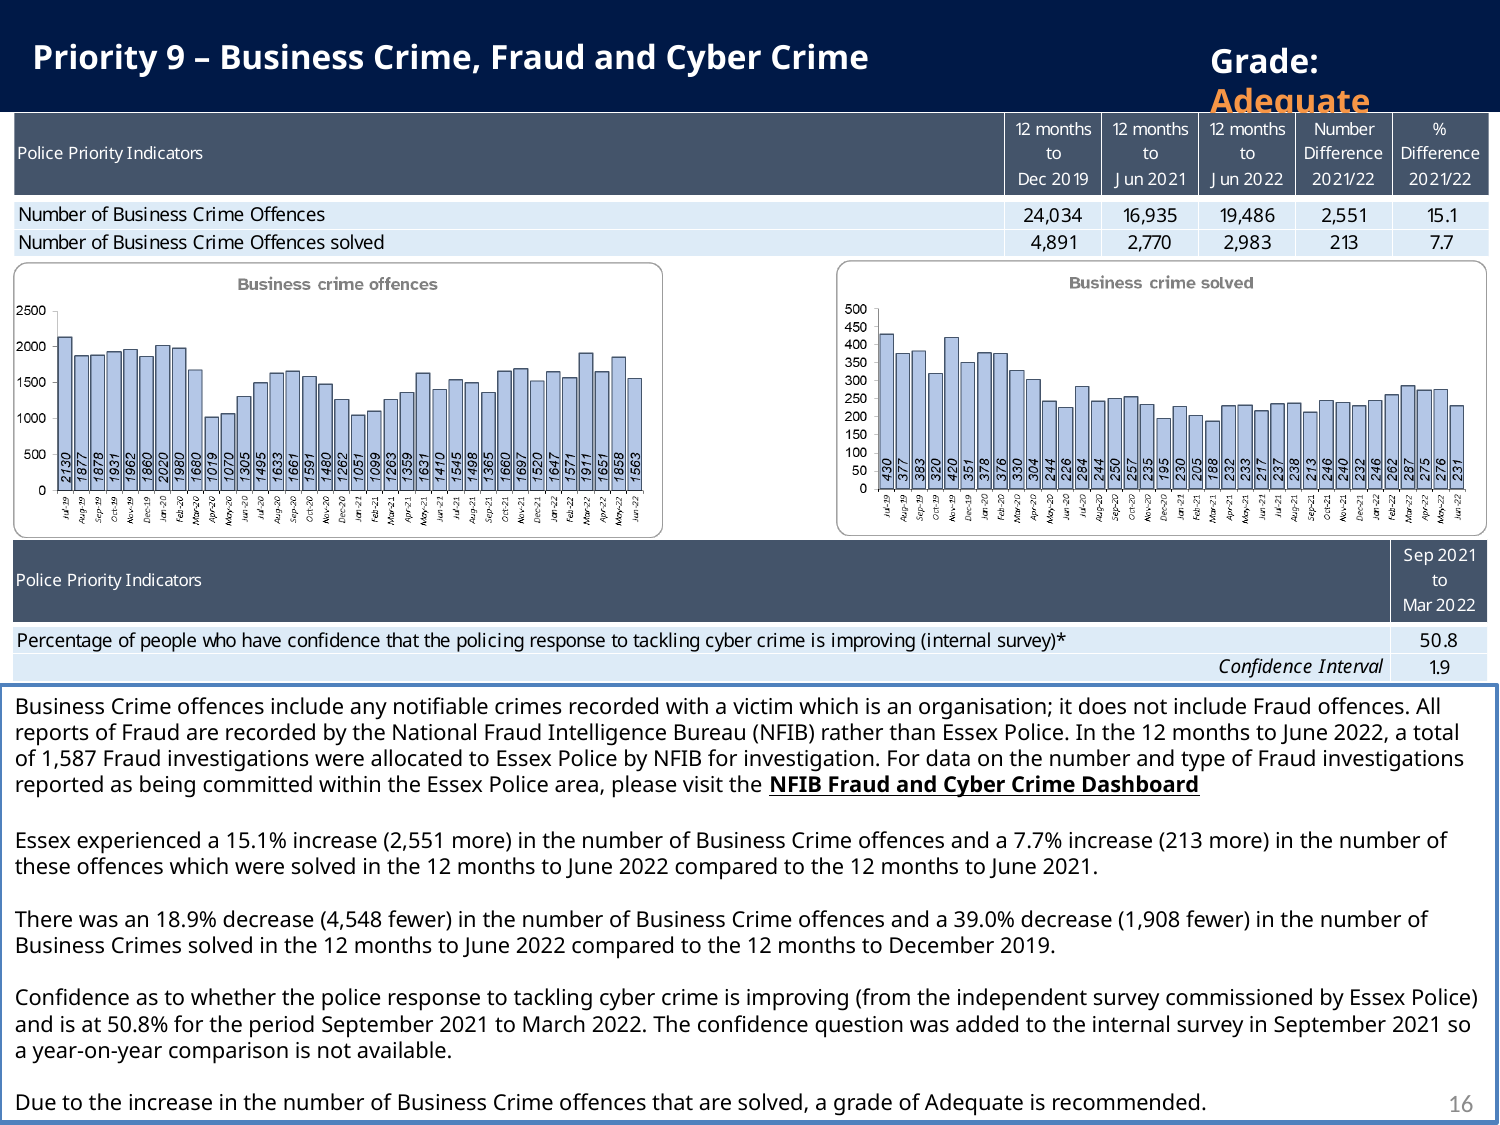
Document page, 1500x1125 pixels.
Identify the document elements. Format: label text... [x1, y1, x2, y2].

text_box Grade: Adequate [1195, 32, 1497, 128]
picture [13, 111, 1490, 258]
text_box [0, 0, 1500, 114]
text_box Business Crime offences include any notifiable crimes recorded with a victim which is an organisation; it does not include Fraud offences. All reports of Fraud are recorded by the National Fraud Intelligence Bureau (NFIB) rather than Essex Police. In the 12 months to June 2022, a total of 1,587 Fraud investigations were allocated to Essex Police by NFIB for investigation. For data on the number and type of Fraud investigations reported as being committed within the Essex Police area, please visit the NFIB Fraud and Cyber Crime Dashboard Essex experienced a 15.1% increase (2,551 more) in the number of Business Crime offences and a 7.7% increase (213 more) in the number of these offences which were solved in the 12 months to June 2022 compared to the 12 months to June 2021. There was an 18.9% decrease (4,548 fewer) in the number of Business Crime offences and a 39.0% decrease (1,908 fewer) in the number of Business Crimes solved in the 12 months to June 2022 compared to the 12 months to December 2019. Confidence as to whether the police response to tackling cyber crime is improving (from the independent survey commissioned by Essex Police) and is at 50.8% for the period September 2021 to March 2022. The confidence question was added to the internal survey in September 2021 so a year-on-year comparison is not available. Due to the increase in the number of Business Crime offences that are solved, a grade of Adequate is recommended. [0, 683, 1499, 1125]
picture [11, 262, 1489, 683]
text_box Priority 9 – Business Crime, Fraud and Cyber Crime [17, 29, 1105, 84]
picture [836, 260, 1487, 537]
